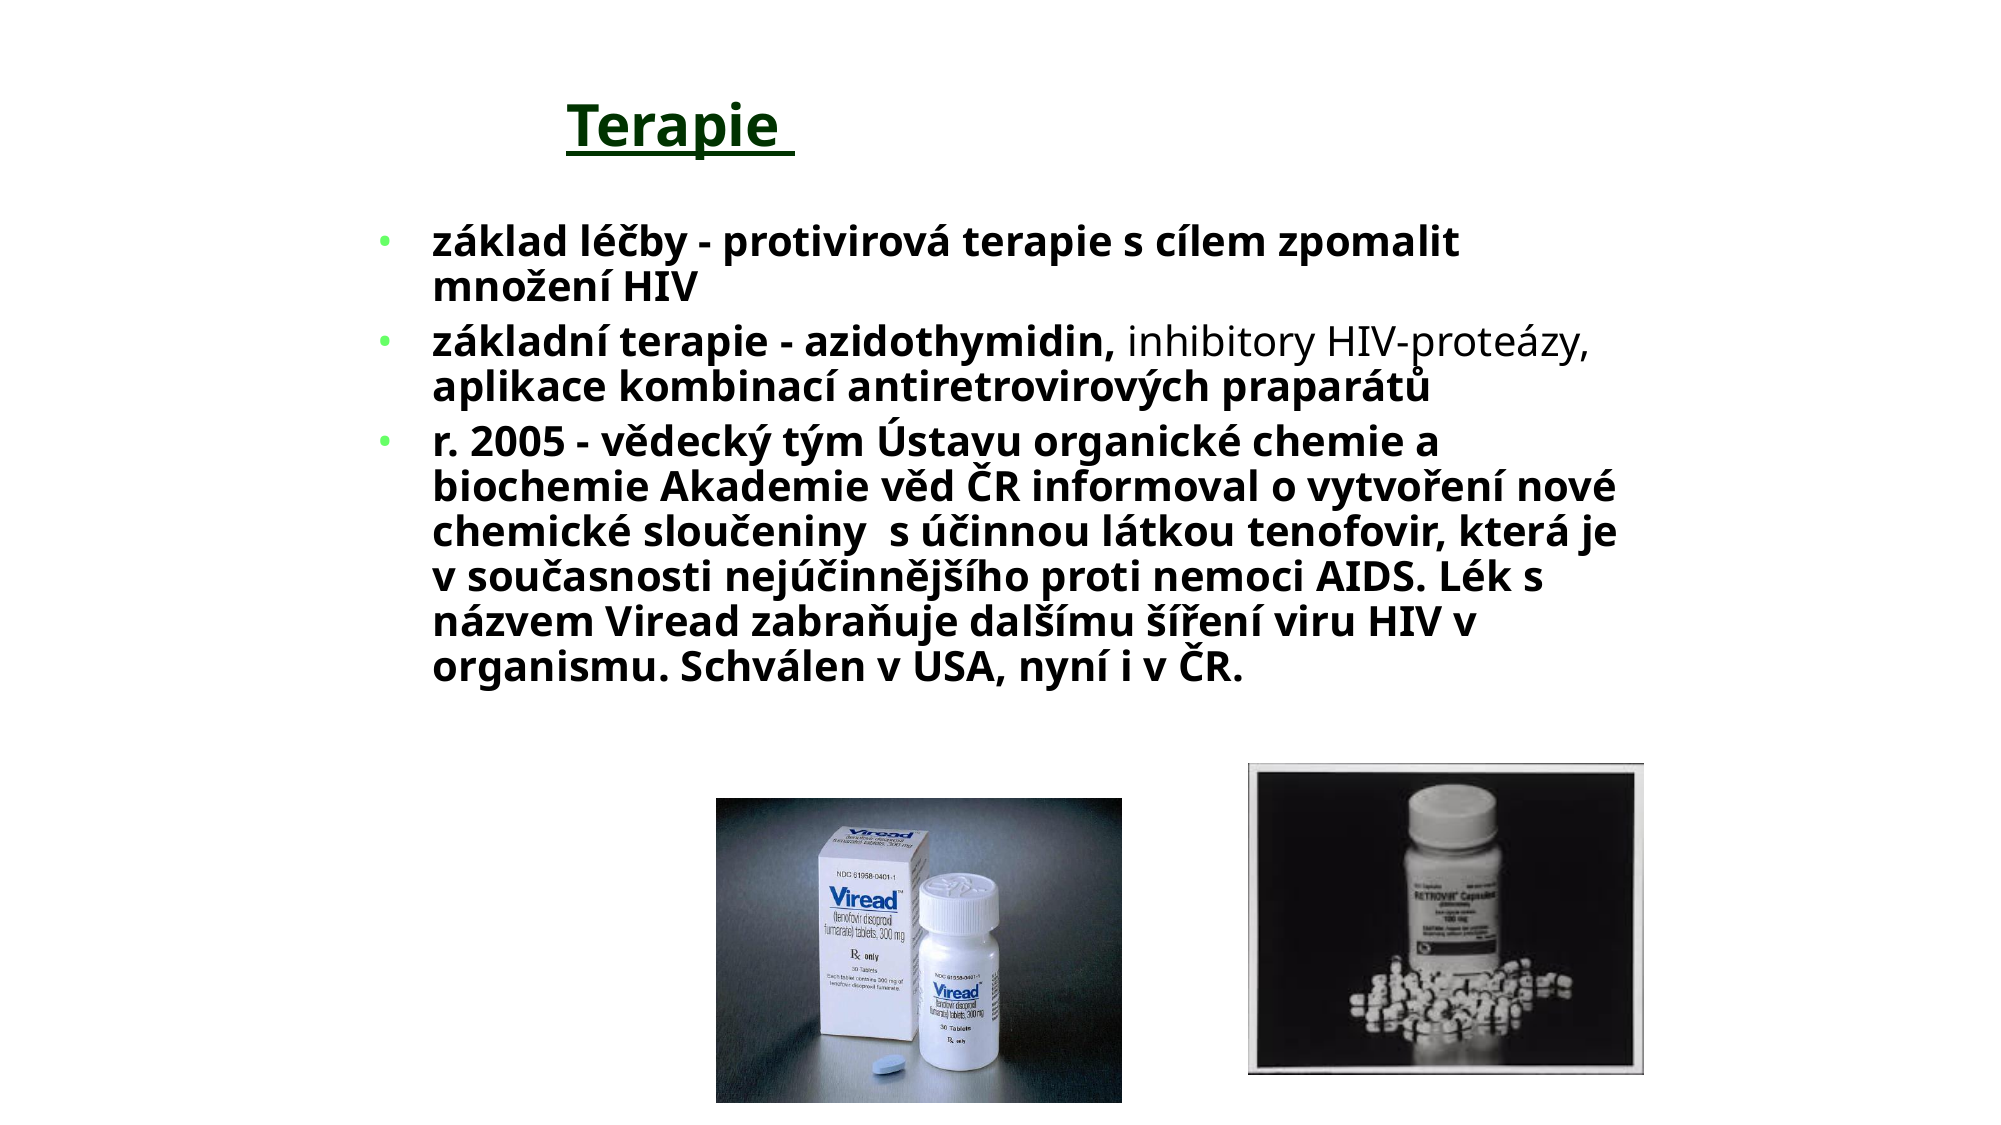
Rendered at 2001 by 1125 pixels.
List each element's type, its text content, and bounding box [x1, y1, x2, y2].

text_box Terapie [551, 54, 1814, 193]
picture [716, 798, 1122, 1103]
picture [1248, 763, 1644, 1075]
text_box základ léčby - protivirová terapie s cílem zpomalit množení HIV základní terapie - azidothymidin, inhibitory HIV-proteázy, aplikace kombinací antiretrovirových praparátů r. 2005 - vědecký tým Ústavu organické chemie a biochemie Akademie věd ČR informoval o vytvoření nové chemické sloučeniny s účinnou látkou tenofovir, která je v současnosti nejúčinnějšího proti nemoci AIDS. Lék s názvem Viread zabraňuje dalšímu šíření viru HIV v organismu. Schválen v USA, nyní i v ČR. [362, 212, 1638, 975]
